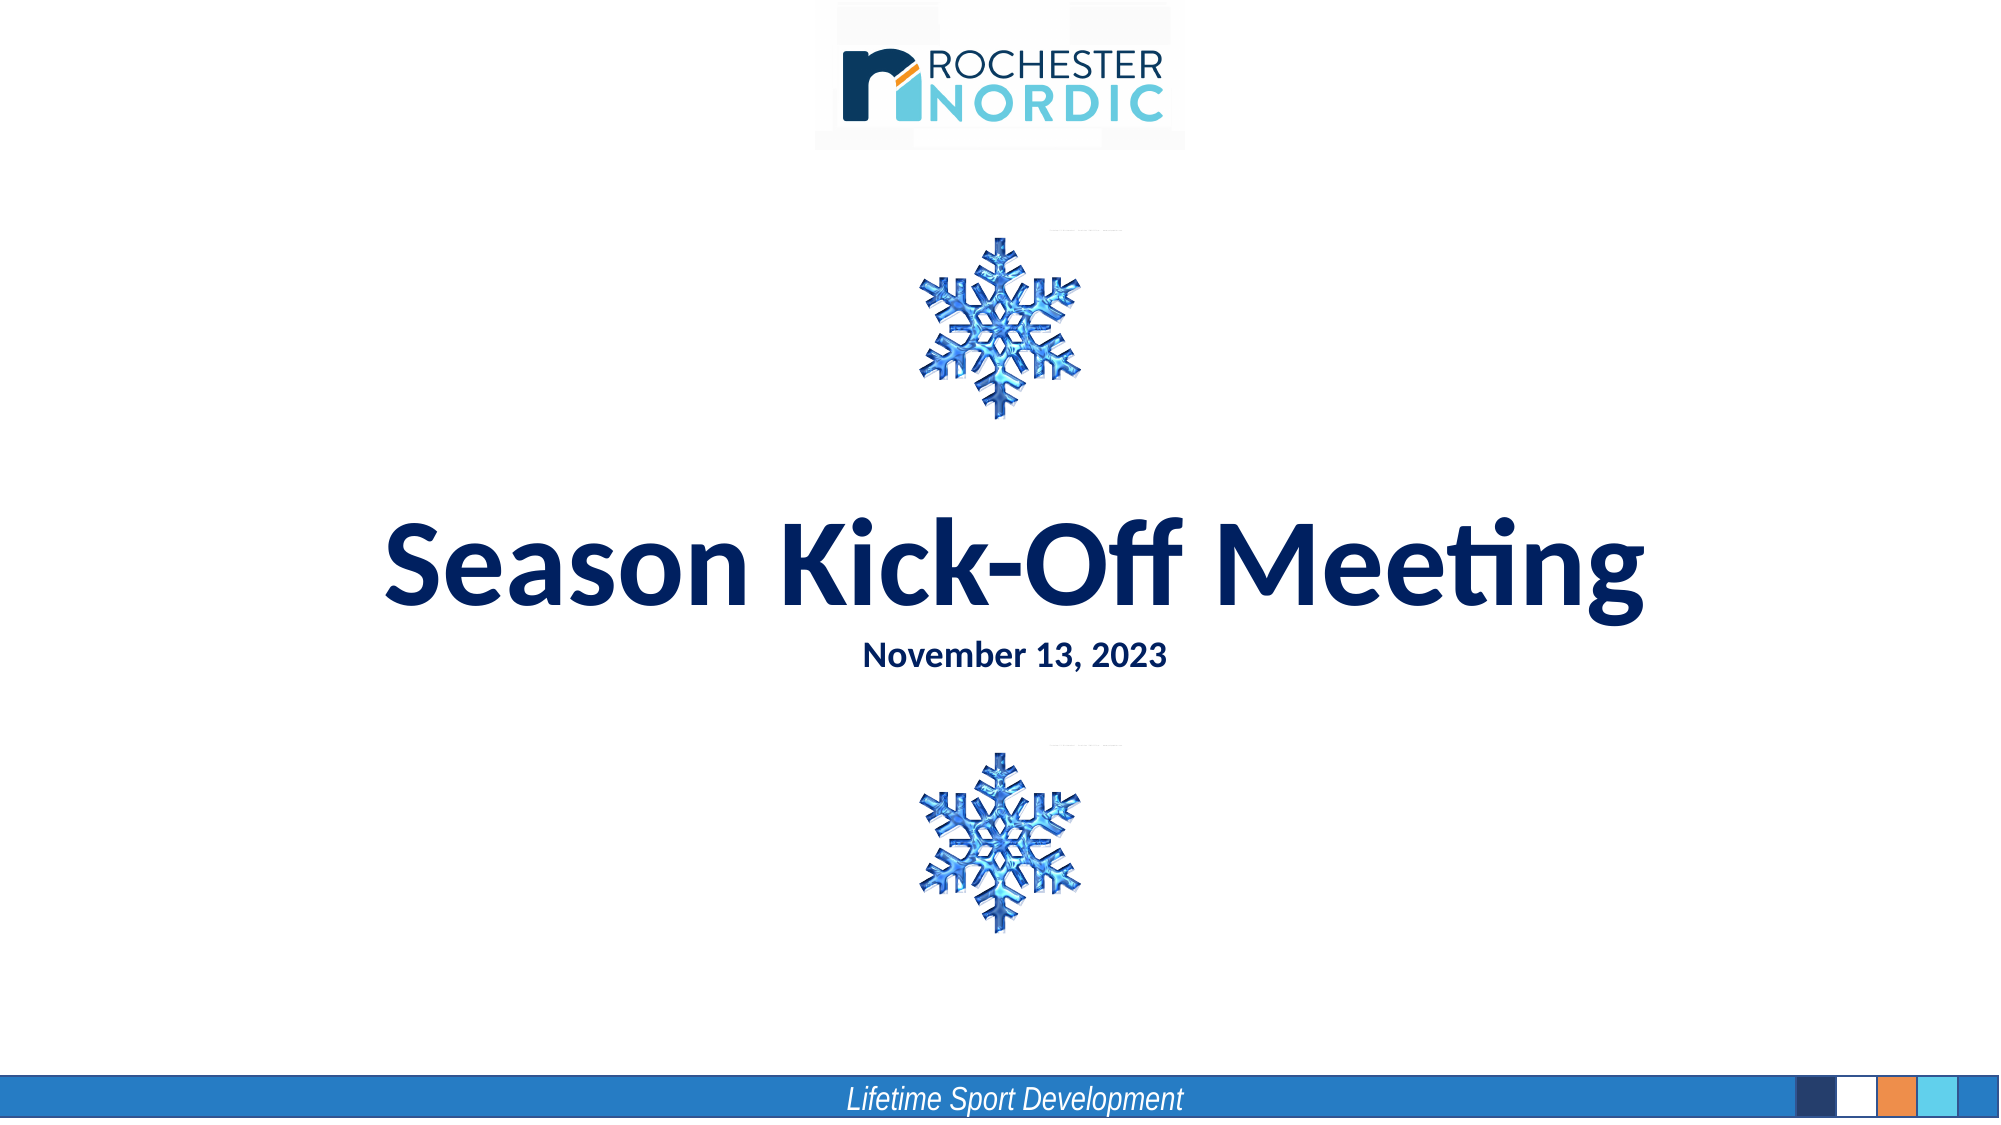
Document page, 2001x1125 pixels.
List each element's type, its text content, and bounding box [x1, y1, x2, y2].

picture [876, 229, 1124, 428]
subtitle Season Kick-Off Meeting November 13, 2023 [265, 472, 1766, 745]
picture [876, 744, 1124, 942]
picture [815, 0, 1185, 150]
